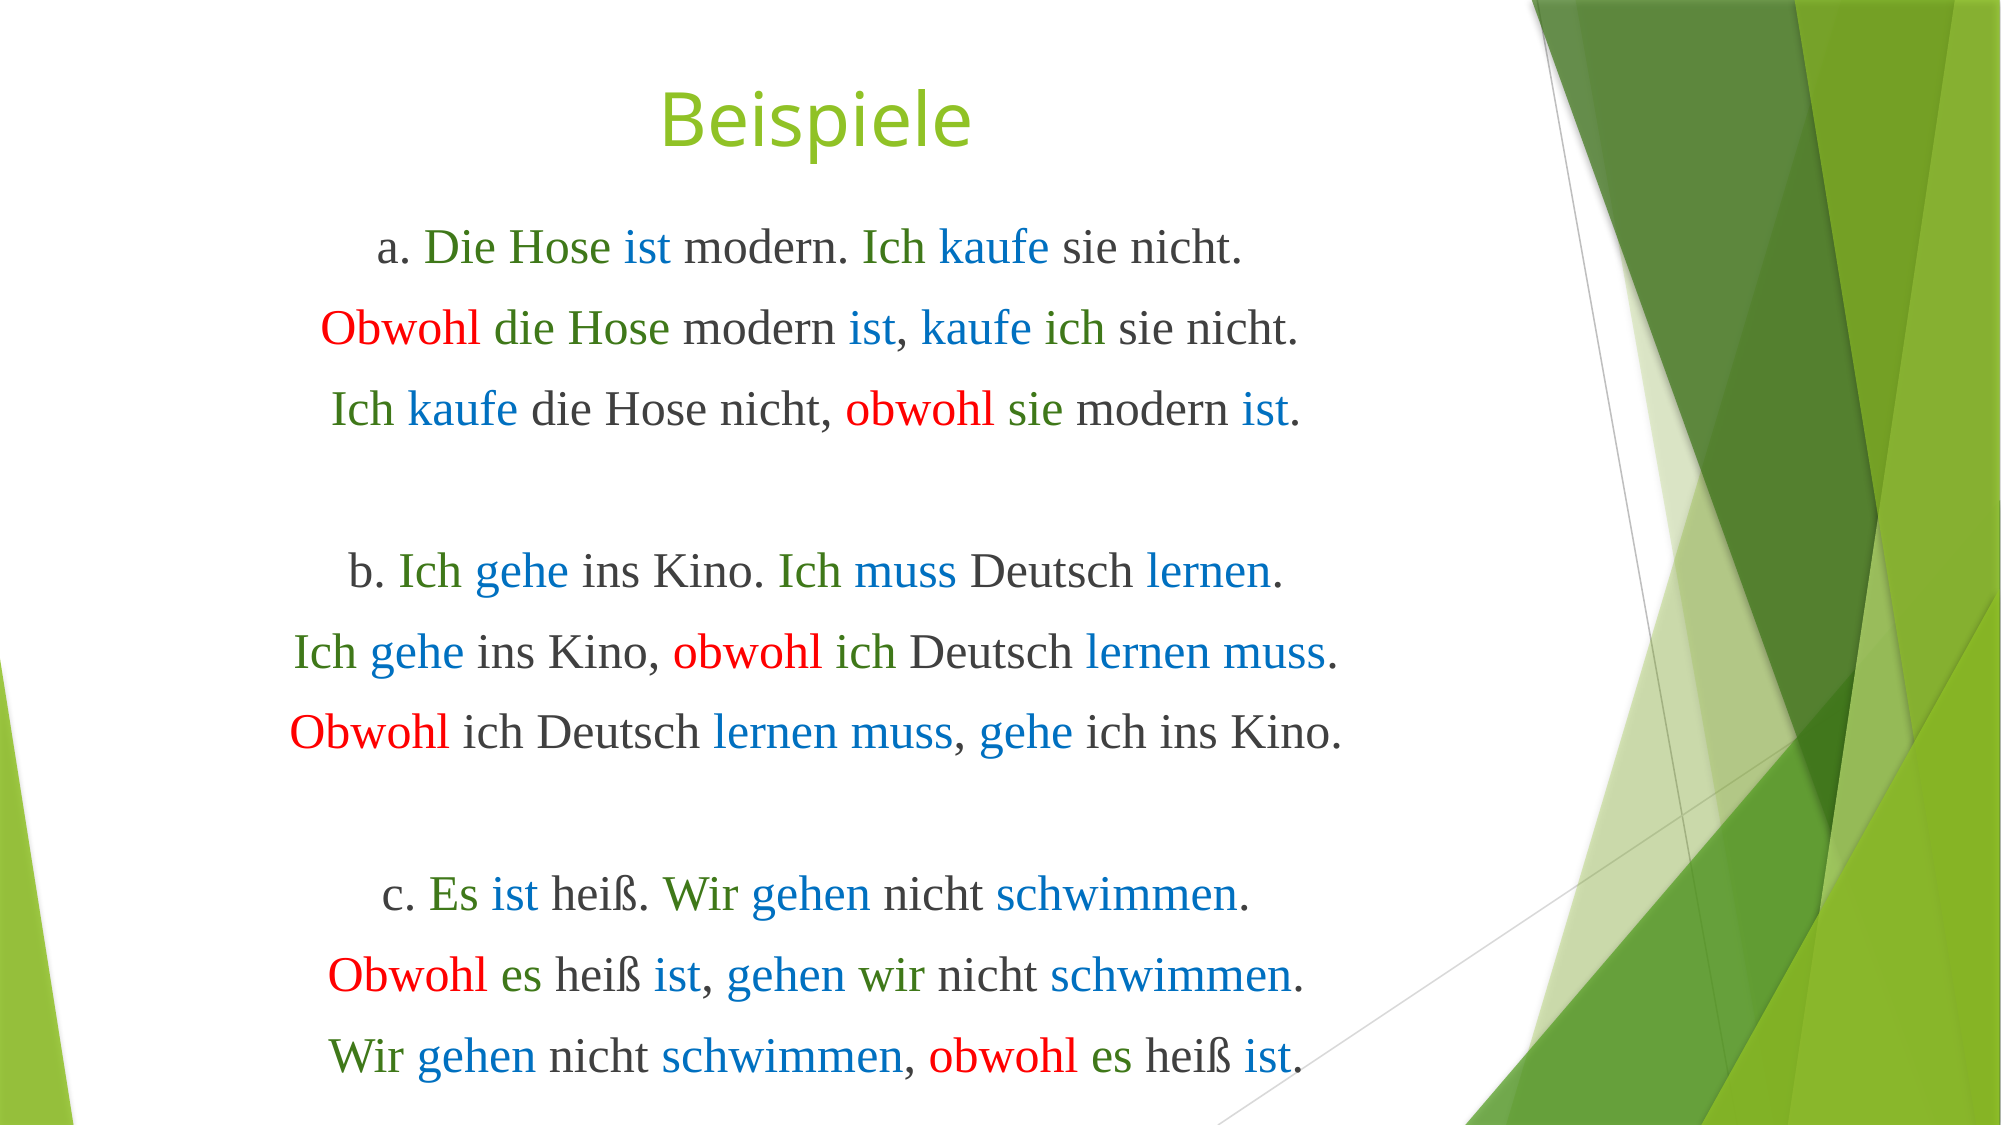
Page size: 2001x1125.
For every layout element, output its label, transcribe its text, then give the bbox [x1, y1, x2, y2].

list a. Die Hose ist modern. Ich kaufe sie nicht. Obwohl die Hose modern ist, kaufe ich sie nicht. Ich kaufe die Hose nicht, obwohl sie modern ist. b. Ich gehe ins Kino. Ich muss Deutsch lernen. Ich gehe ins Kino, obwohl ich Deutsch lernen muss. Obwohl ich Deutsch lernen muss, gehe ich ins Kino. c. Es ist heiß. Wir gehen nicht schwimmen. Obwohl es heiß ist, gehen wir nicht schwimmen. Wir gehen nicht schwimmen, obwohl es heiß ist. [111, 206, 1522, 1075]
title Beispiele [111, 64, 1522, 182]
